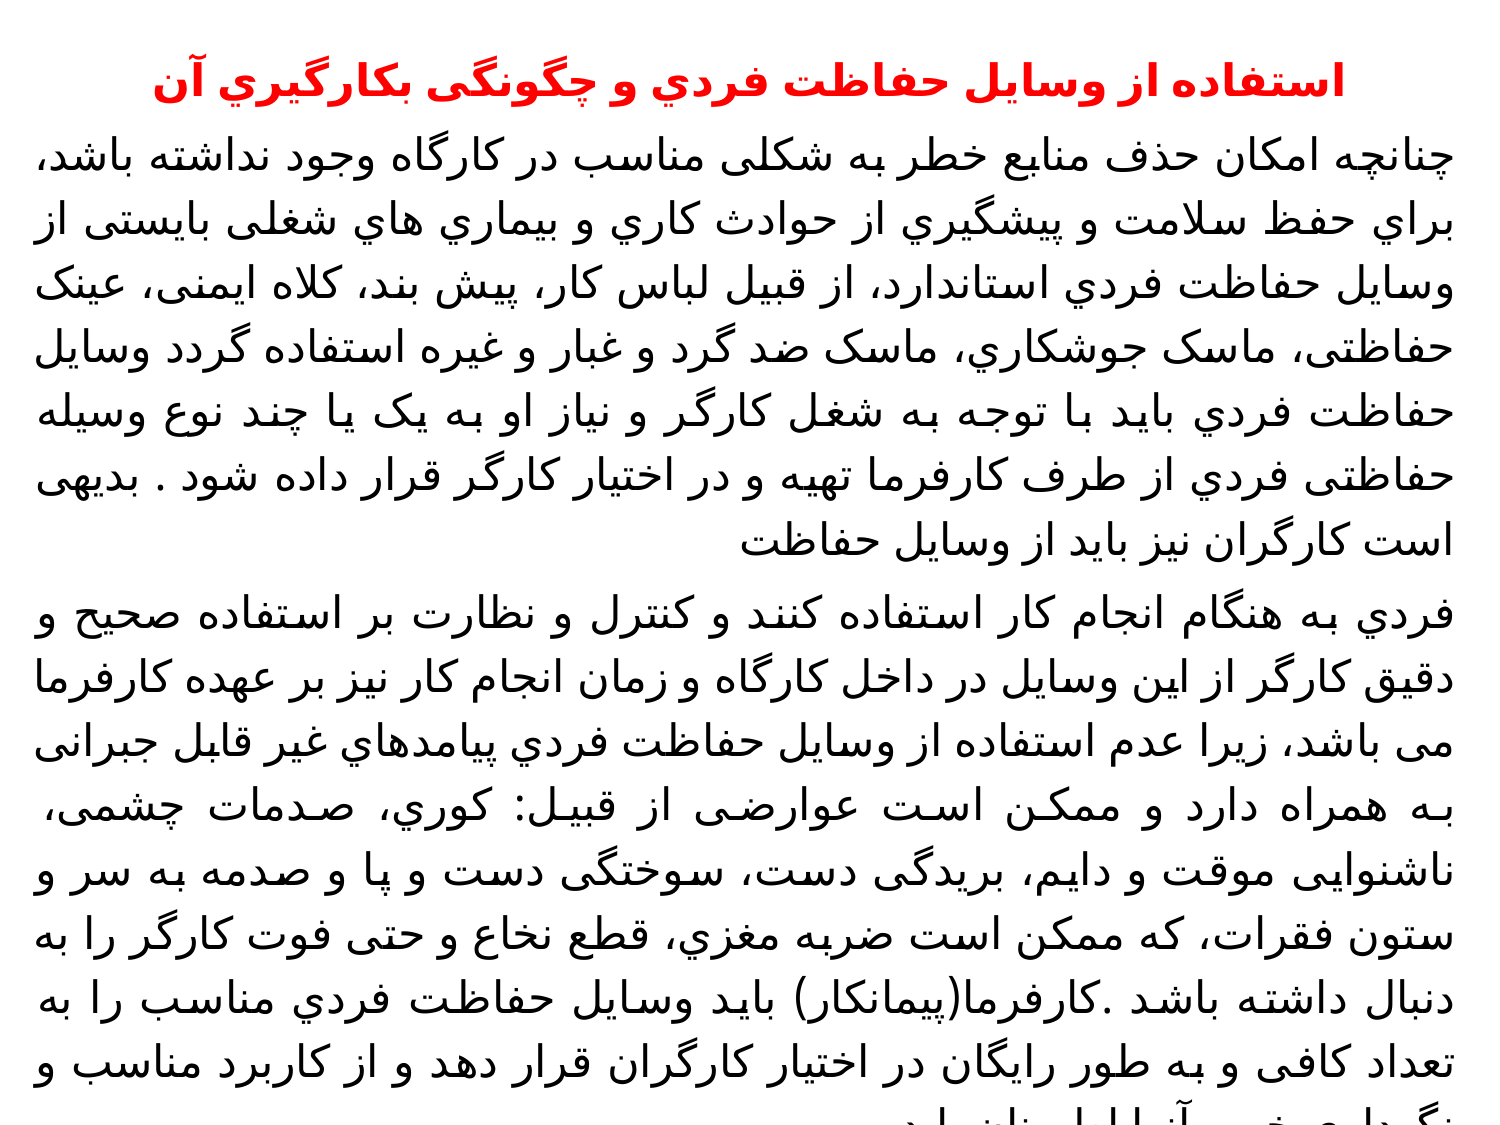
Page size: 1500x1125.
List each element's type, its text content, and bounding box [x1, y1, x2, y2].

list استفاده از وسایل حفاظت فردي و چگونگی بکارگیري آن چنانچه امکان حذف منابع خطر به شکلی مناسب در کارگاه وجود نداشته باشد، براي حفظ سلامت و پیشگیري از حوادث کاري و بیماري هاي شغلی بایستی از وسایل حفاظت فردي استاندارد، از قبیل لباس کار، پیش بند، کلاه ایمنی، عینک حفاظتی، ماسک جوشکاري، ماسک ضد گرد و غبار و غیره استفاده گردد وسایل حفاظت فردي باید با توجه به شغل کارگر و نیاز او به یک یا چند نوع وسیله حفاظتی فردي از طرف کارفرما تهیه و در اختیار کارگر قرار داده شود . بدیهی است کارگران نیز باید از وسایل حفاظت فردي به هنگام انجام کار استفاده کنند و کنترل و نظارت بر استفاده صحیح و دقیق کارگر از این وسایل در داخل کارگاه و زمان انجام کار نیز بر عهده کارفرما می باشد، زیرا عدم استفاده از وسایل حفاظت فردي پیامدهاي غیر قابل جبرانی به همراه دارد و ممکن است عوارضی از قبیل: کوري، صدمات چشمی، ناشنوایی موقت و دایم، بریدگی دست، سوختگی دست و پا و صدمه به سر و ستون فقرات، که ممکن است ضربه مغزي، قطع نخاع و حتی فوت کارگر را به دنبال داشته باشد .کارفرما(پیمانکار) باید وسایل حفاظت فردي مناسب را به تعداد کافی و به طور رایگان در اختیار کارگران قرار دهد و از کاربرد مناسب و نگهداري خوب آنها اطمینان یابد. [17, 7, 1471, 1125]
